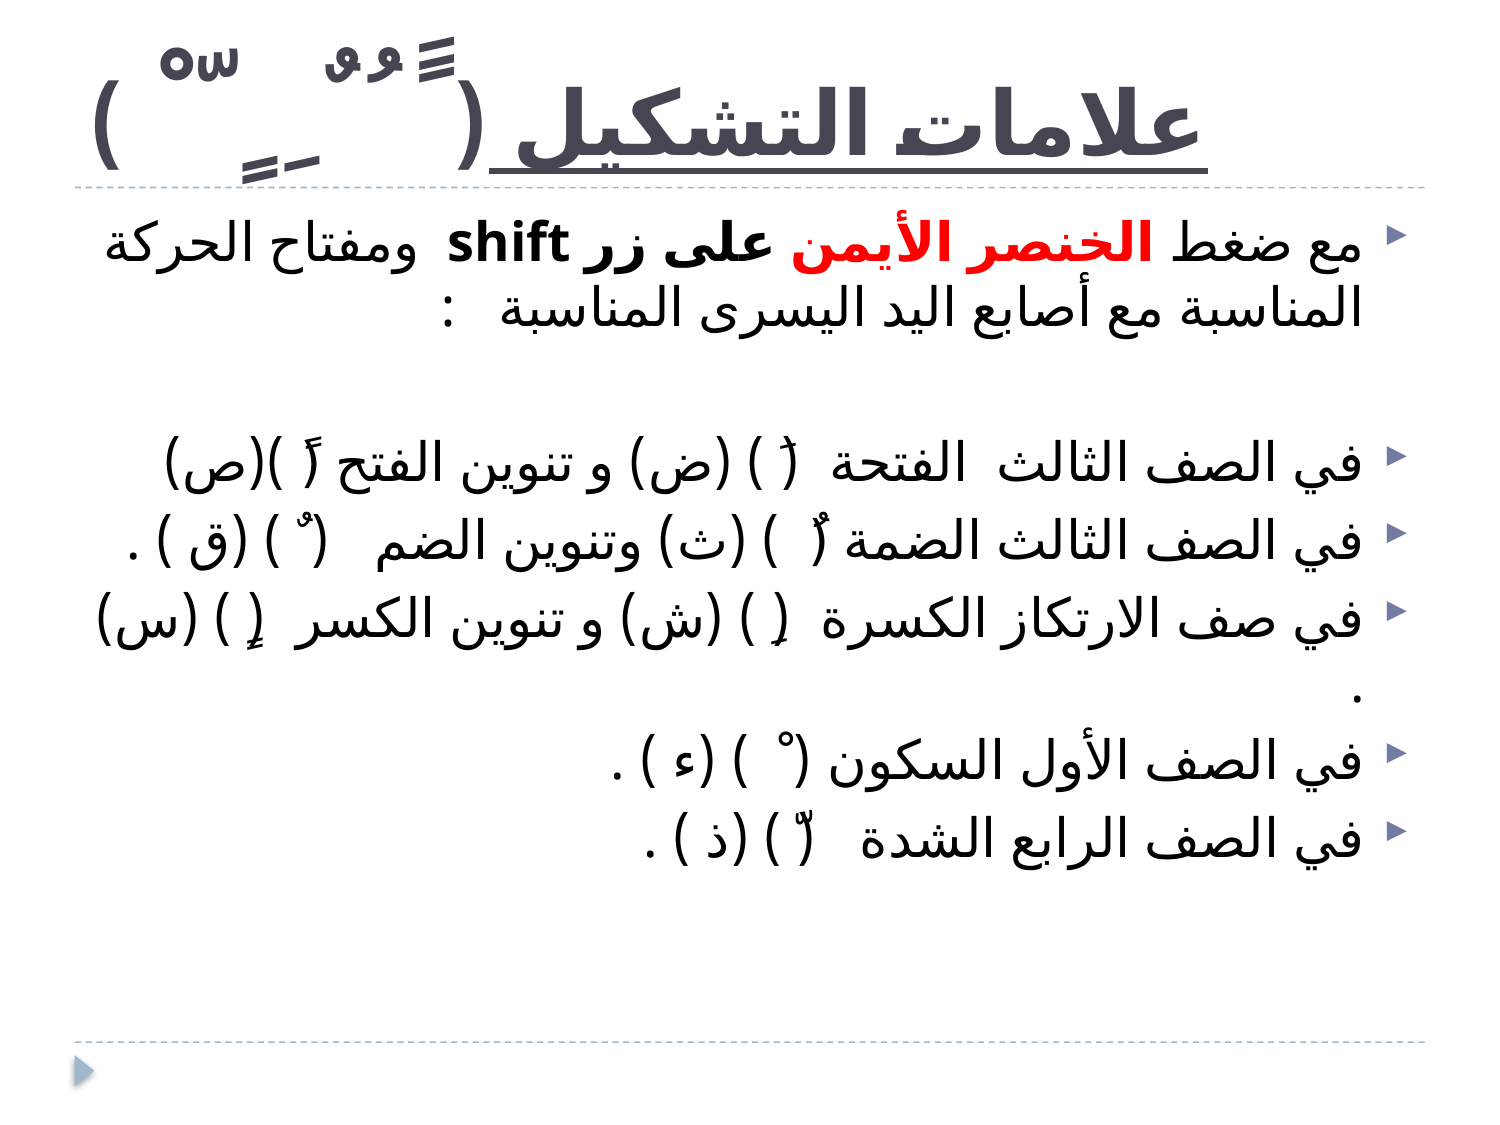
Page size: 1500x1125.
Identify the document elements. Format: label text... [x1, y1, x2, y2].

list مع ضغط الخنصر الأيمن على زر shift ومفتاح الحركة المناسبة مع أصابع اليد اليسرى المناسبة : في الصف الثالث الفتحة ( َ ) (ض) و تنوين الفتح (ً )(ص) في الصف الثالث الضمة (ُ ) (ث) وتنوين الضم ( ٌ ) (ق ) . في صف الارتكاز الكسرة ( ِ ) (ش) و تنوين الكسر ( ٍ ) (س) . في الصف الأول السكون( ْ ) (ء ) . في الصف الرابع الشدة ( ّ ) (ذ ) . [75, 200, 1425, 1010]
title علامات التشكيل ( ًَ ُ ٌ ِ ٍ ّ ْ ) [75, 24, 1425, 188]
